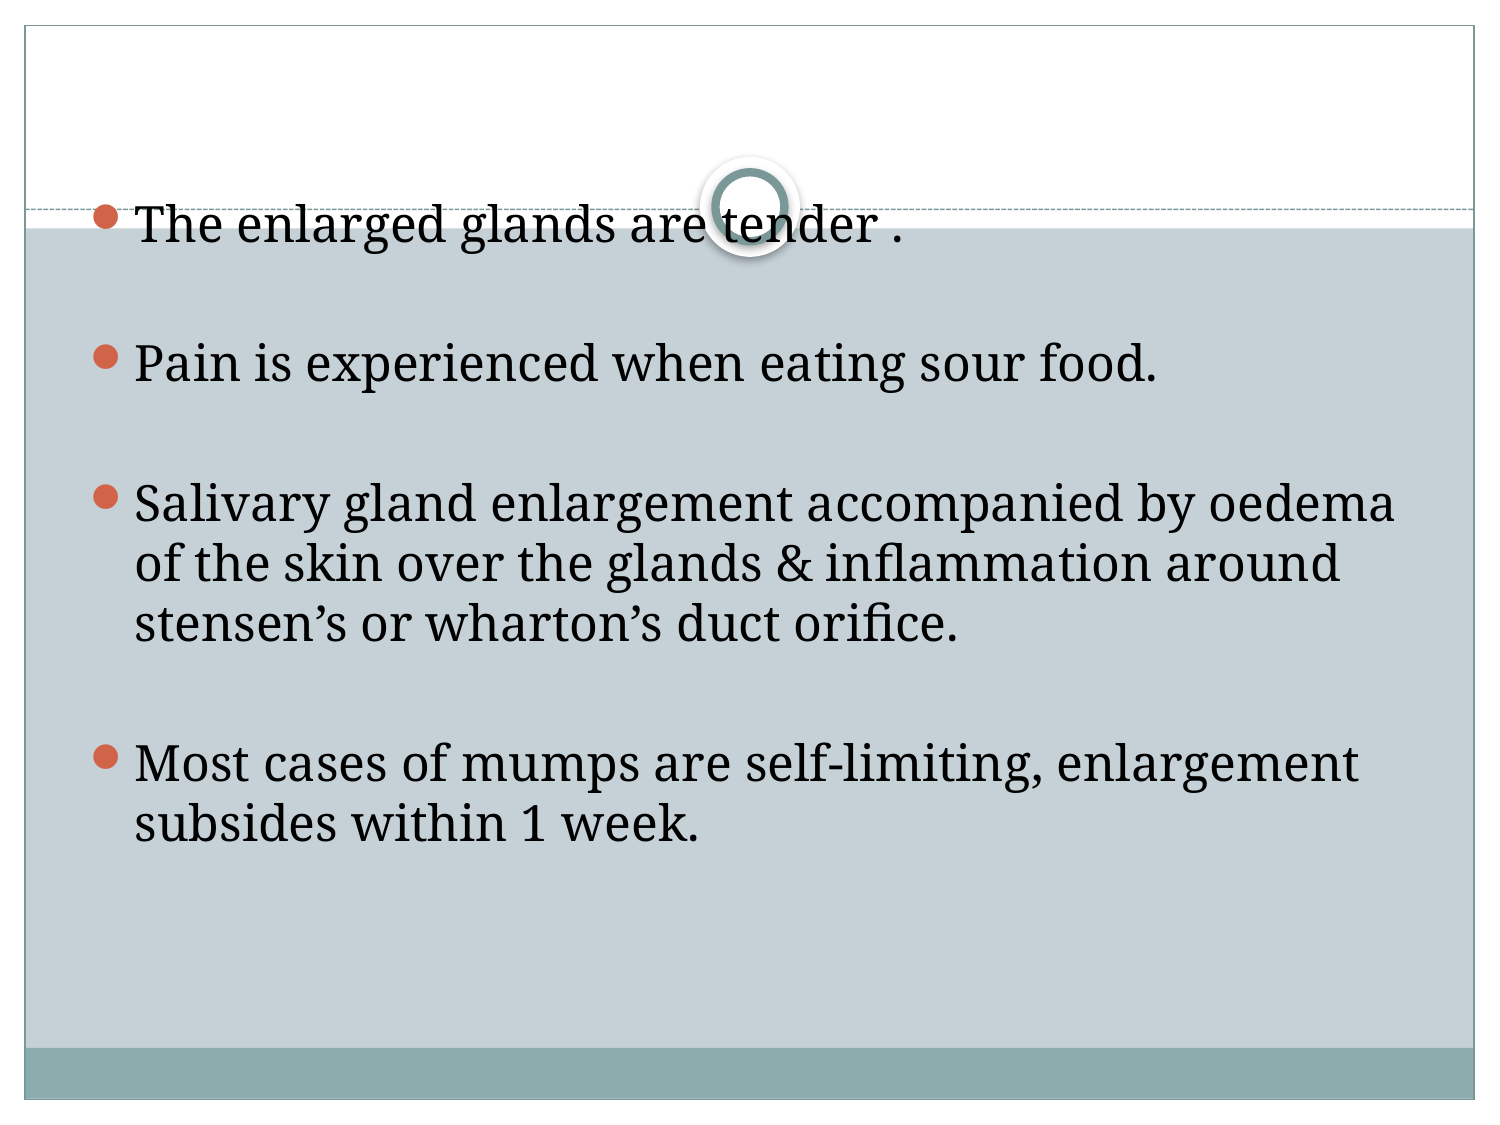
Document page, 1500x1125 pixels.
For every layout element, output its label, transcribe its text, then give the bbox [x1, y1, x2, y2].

list The enlarged glands are tender . Pain is experienced when eating sour food. Salivary gland enlargement accompanied by oedema of the skin over the glands & inflammation around stensen’s or wharton’s duct orifice. Most cases of mumps are self-limiting, enlargement subsides within 1 week. [75, 184, 1425, 1005]
